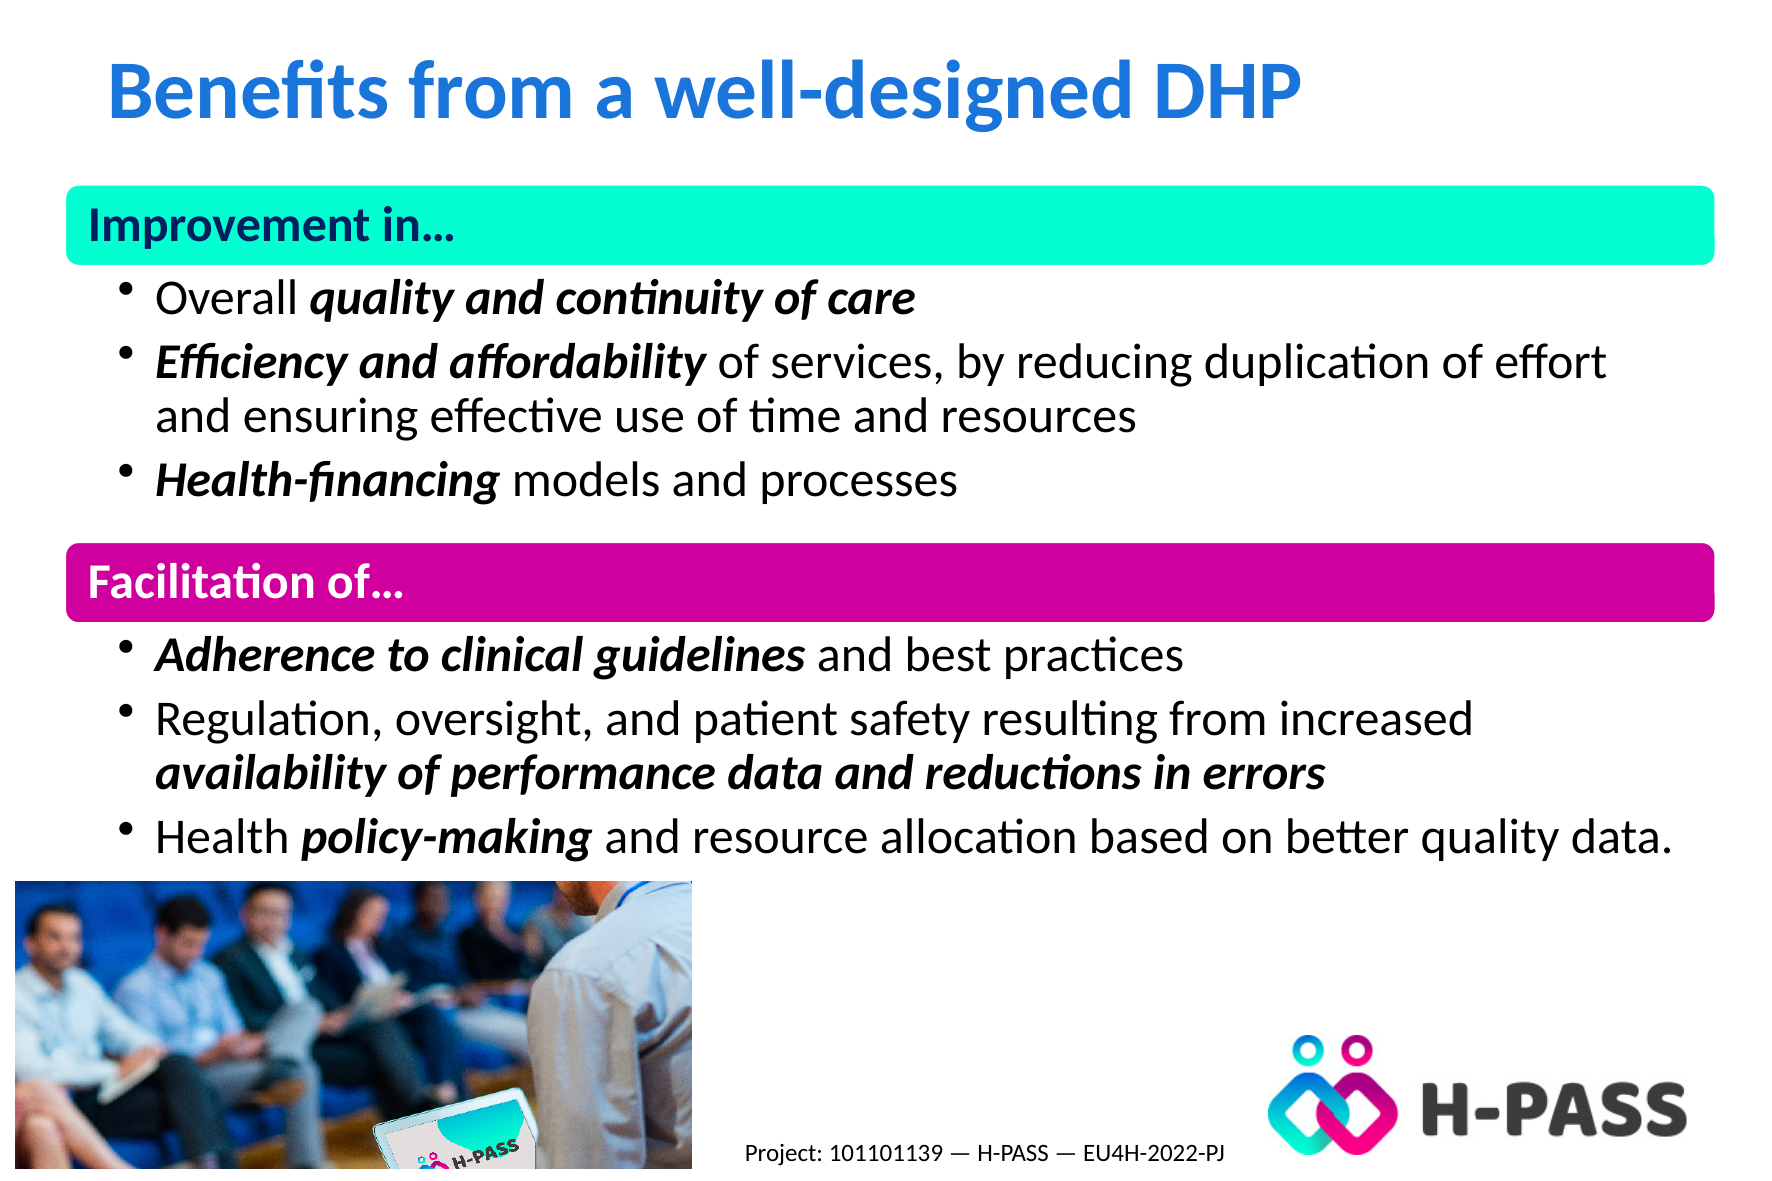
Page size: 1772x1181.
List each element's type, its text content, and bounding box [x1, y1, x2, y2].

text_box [65, 184, 1716, 871]
text_box Project: 101101139 — H-PASS — EU4H-2022-PJ [729, 1128, 1274, 1169]
text_box Benefits from a well-designed DHP [92, 38, 1548, 161]
picture [1268, 1035, 1688, 1155]
picture [15, 881, 692, 1170]
